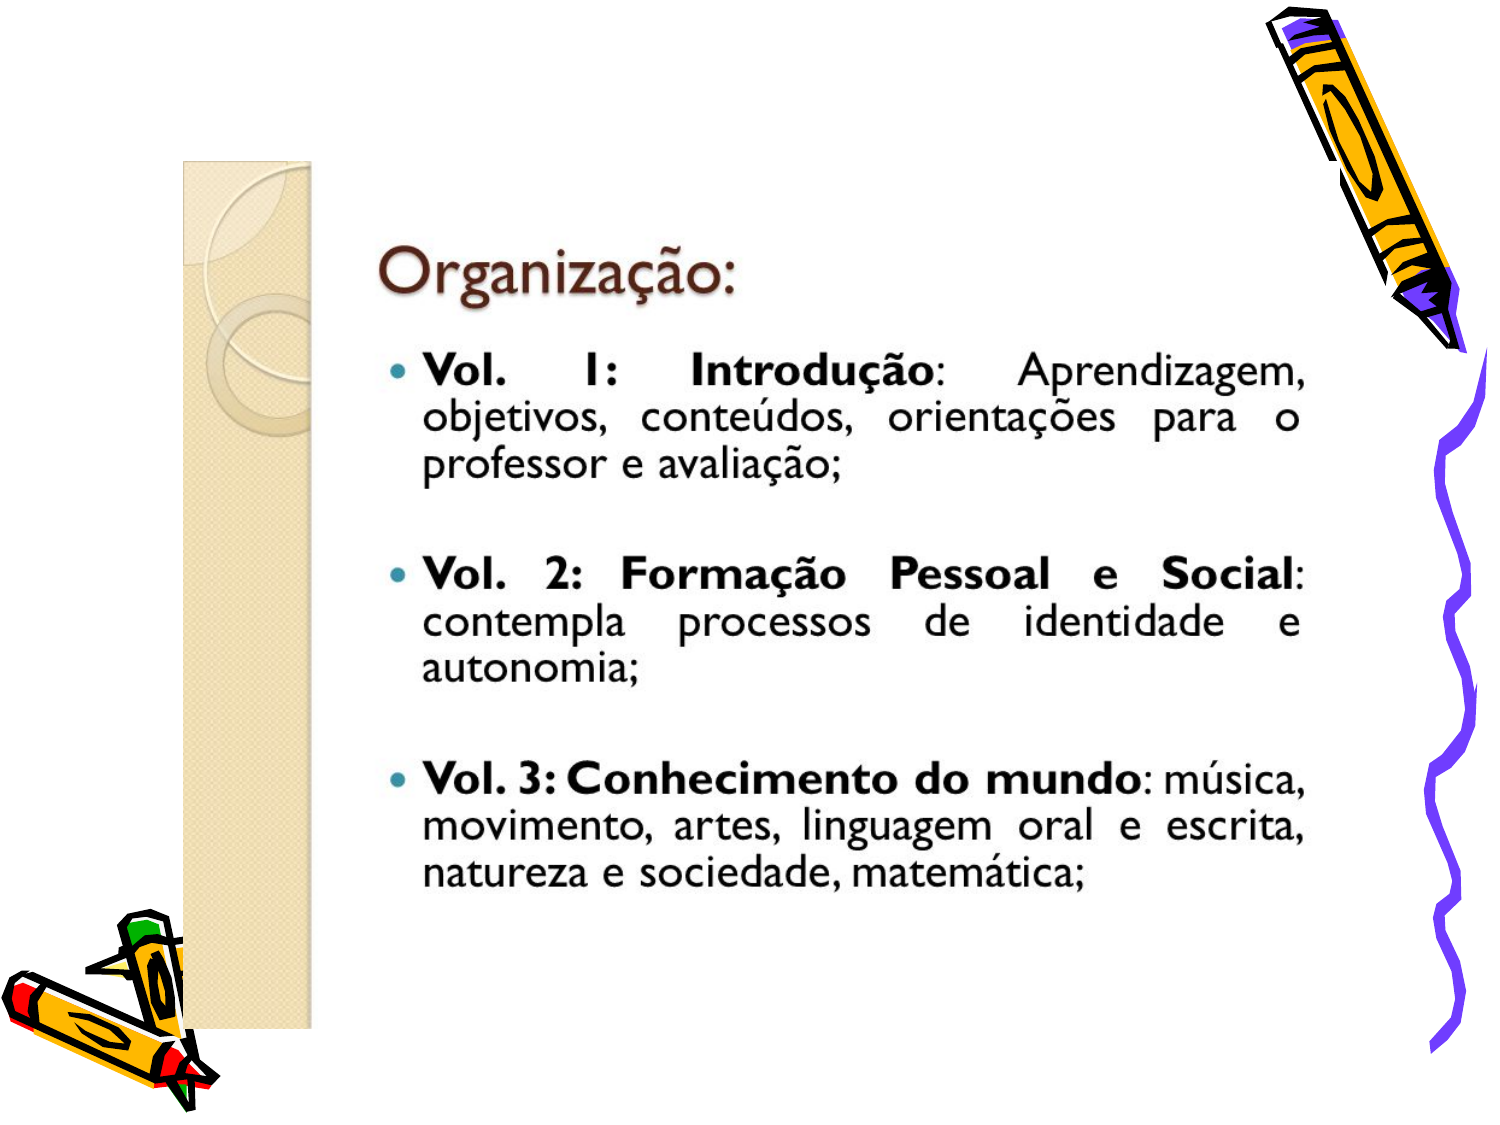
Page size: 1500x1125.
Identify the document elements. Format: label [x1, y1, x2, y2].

list [182, 161, 1340, 1029]
